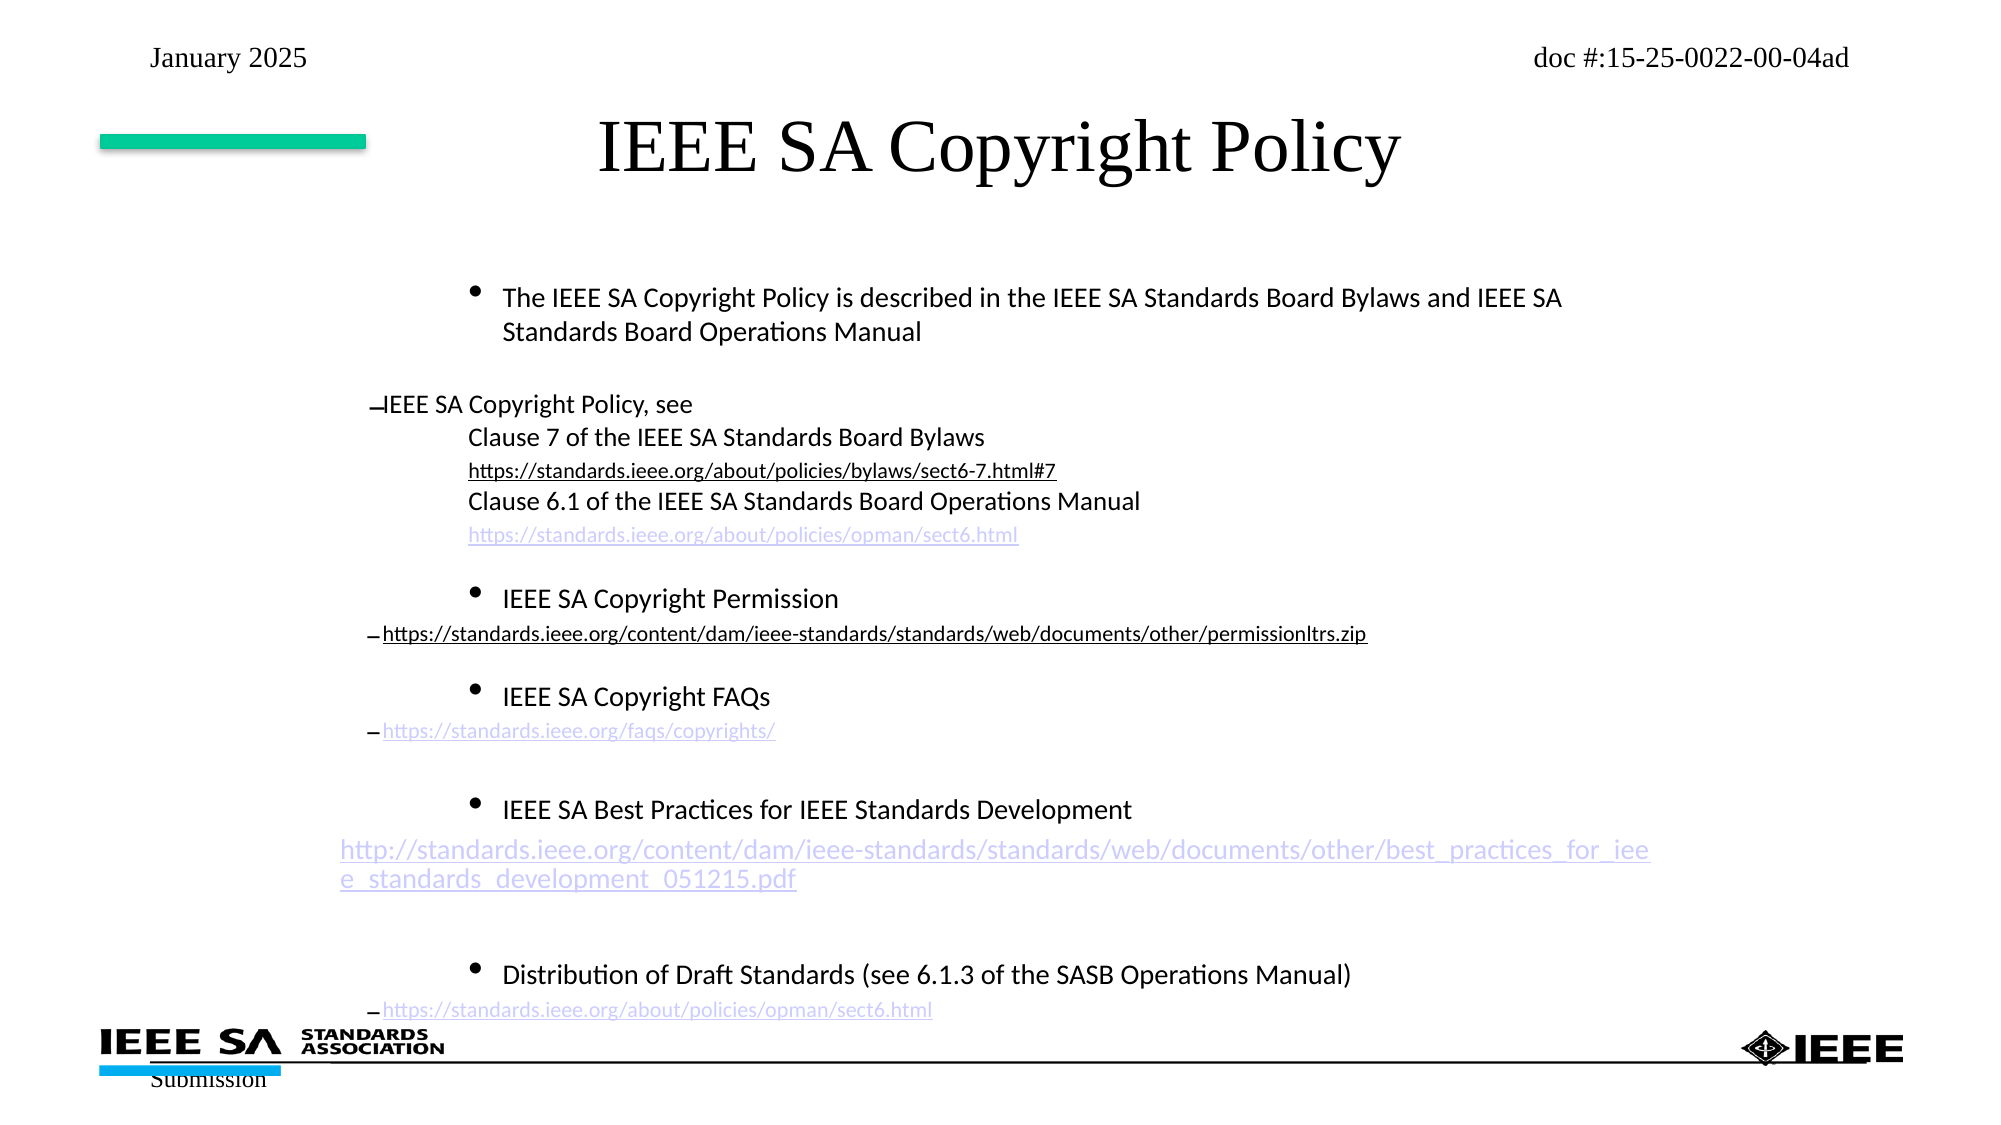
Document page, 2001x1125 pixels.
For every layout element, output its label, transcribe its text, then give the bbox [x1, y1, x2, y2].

slide_number 13 [1576, 1012, 1676, 1074]
picture [99, 1028, 444, 1076]
list The IEEE SA Copyright Policy is described in the IEEE SA Standards Board Bylaws and IEEE SA Standards Board Operations Manual IEEE SA Copyright Policy, see Clause 7 of the IEEE SA Standards Board Bylaws https://standards.ieee.org/about/policies/bylaws/sect6-7.html#7 Clause 6.1 of the IEEE SA Standards Board Operations Manual https://standards.ieee.org/about/policies/opman/sect6.html IEEE SA Copyright Permission https://standards.ieee.org/content/dam/ieee-standards/standards/web/documents/other/permissionltrs.zip IEEE SA Copyright FAQs https://standards.ieee.org/faqs/copyrights/ IEEE SA Best Practices for IEEE Standards Development http://standards.ieee.org/content/dam/ieee-standards/standards/web/documents/other/best_practices_for_ieee_standards_development_051215.pdf Distribution of Draft Standards (see 6.1.3 of the SASB Operations Manual) https://standards.ieee.org/about/policies/opman/sect6.html [324, 271, 1675, 1014]
title IEEE SA Copyright Policy [324, 74, 1675, 210]
picture [1741, 1030, 1903, 1066]
